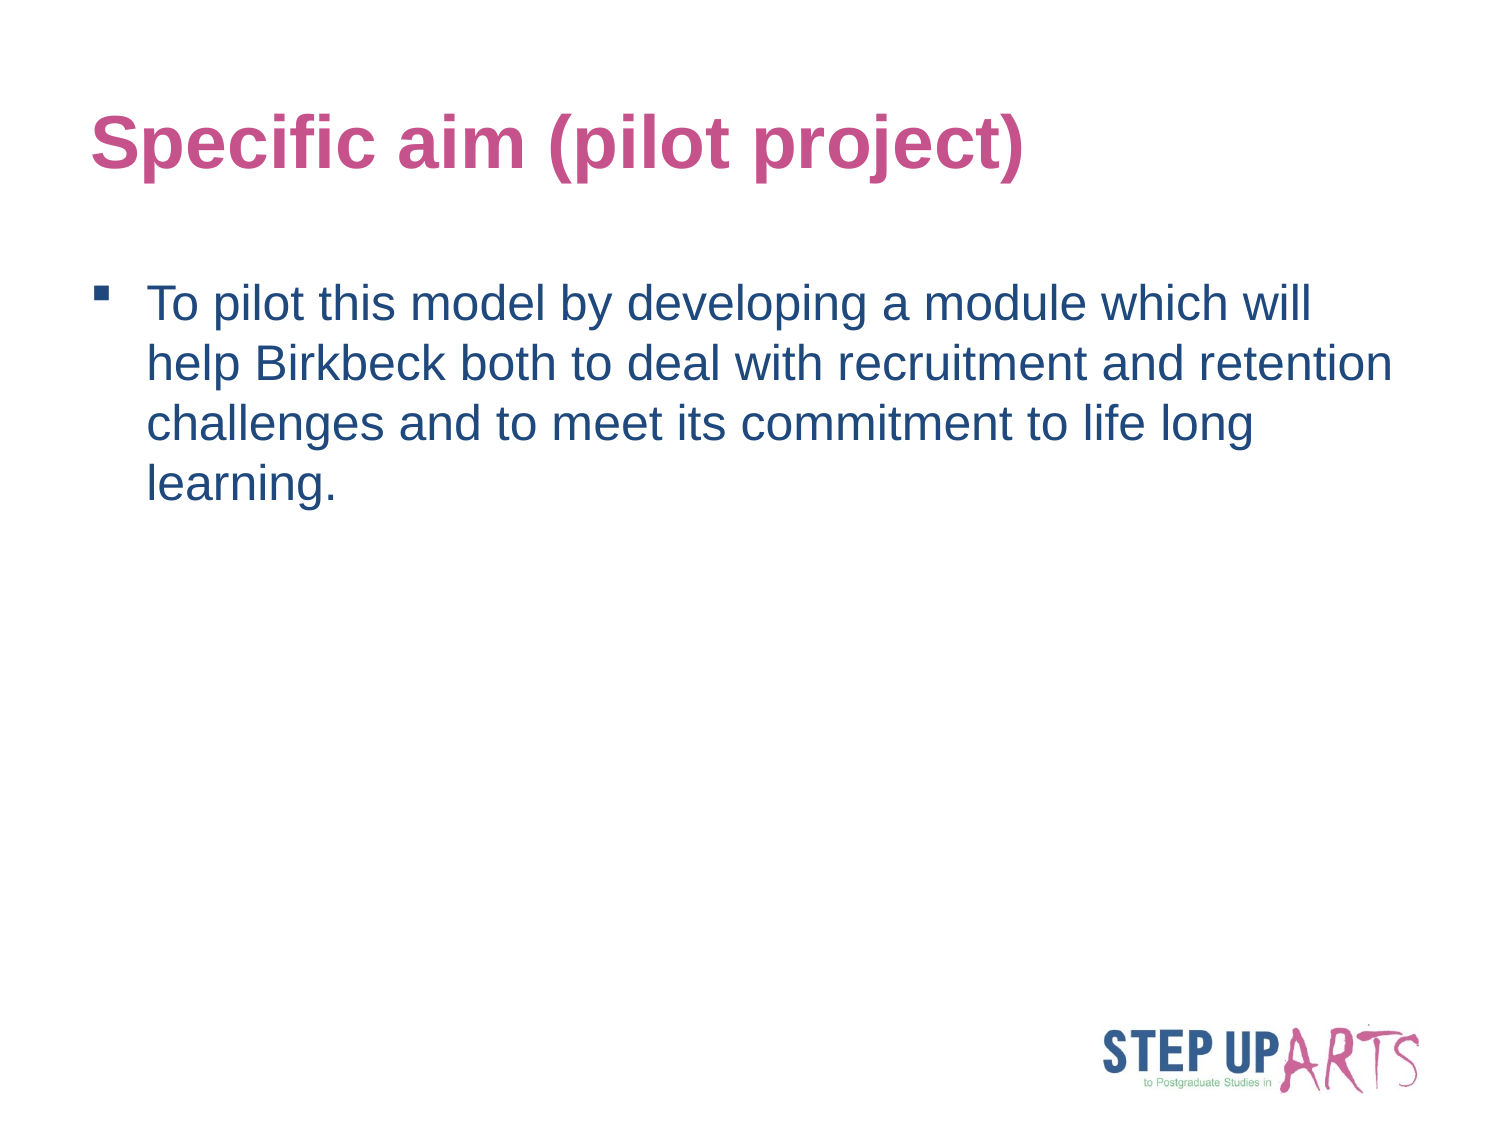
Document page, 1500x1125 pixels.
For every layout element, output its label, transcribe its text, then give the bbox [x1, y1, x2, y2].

picture [1100, 1024, 1419, 1094]
list To pilot this model by developing a module which will help Birkbeck both to deal with recruitment and retention challenges and to meet its commitment to life long learning. [75, 262, 1425, 1005]
title Specific aim (pilot project) [75, 45, 1425, 233]
